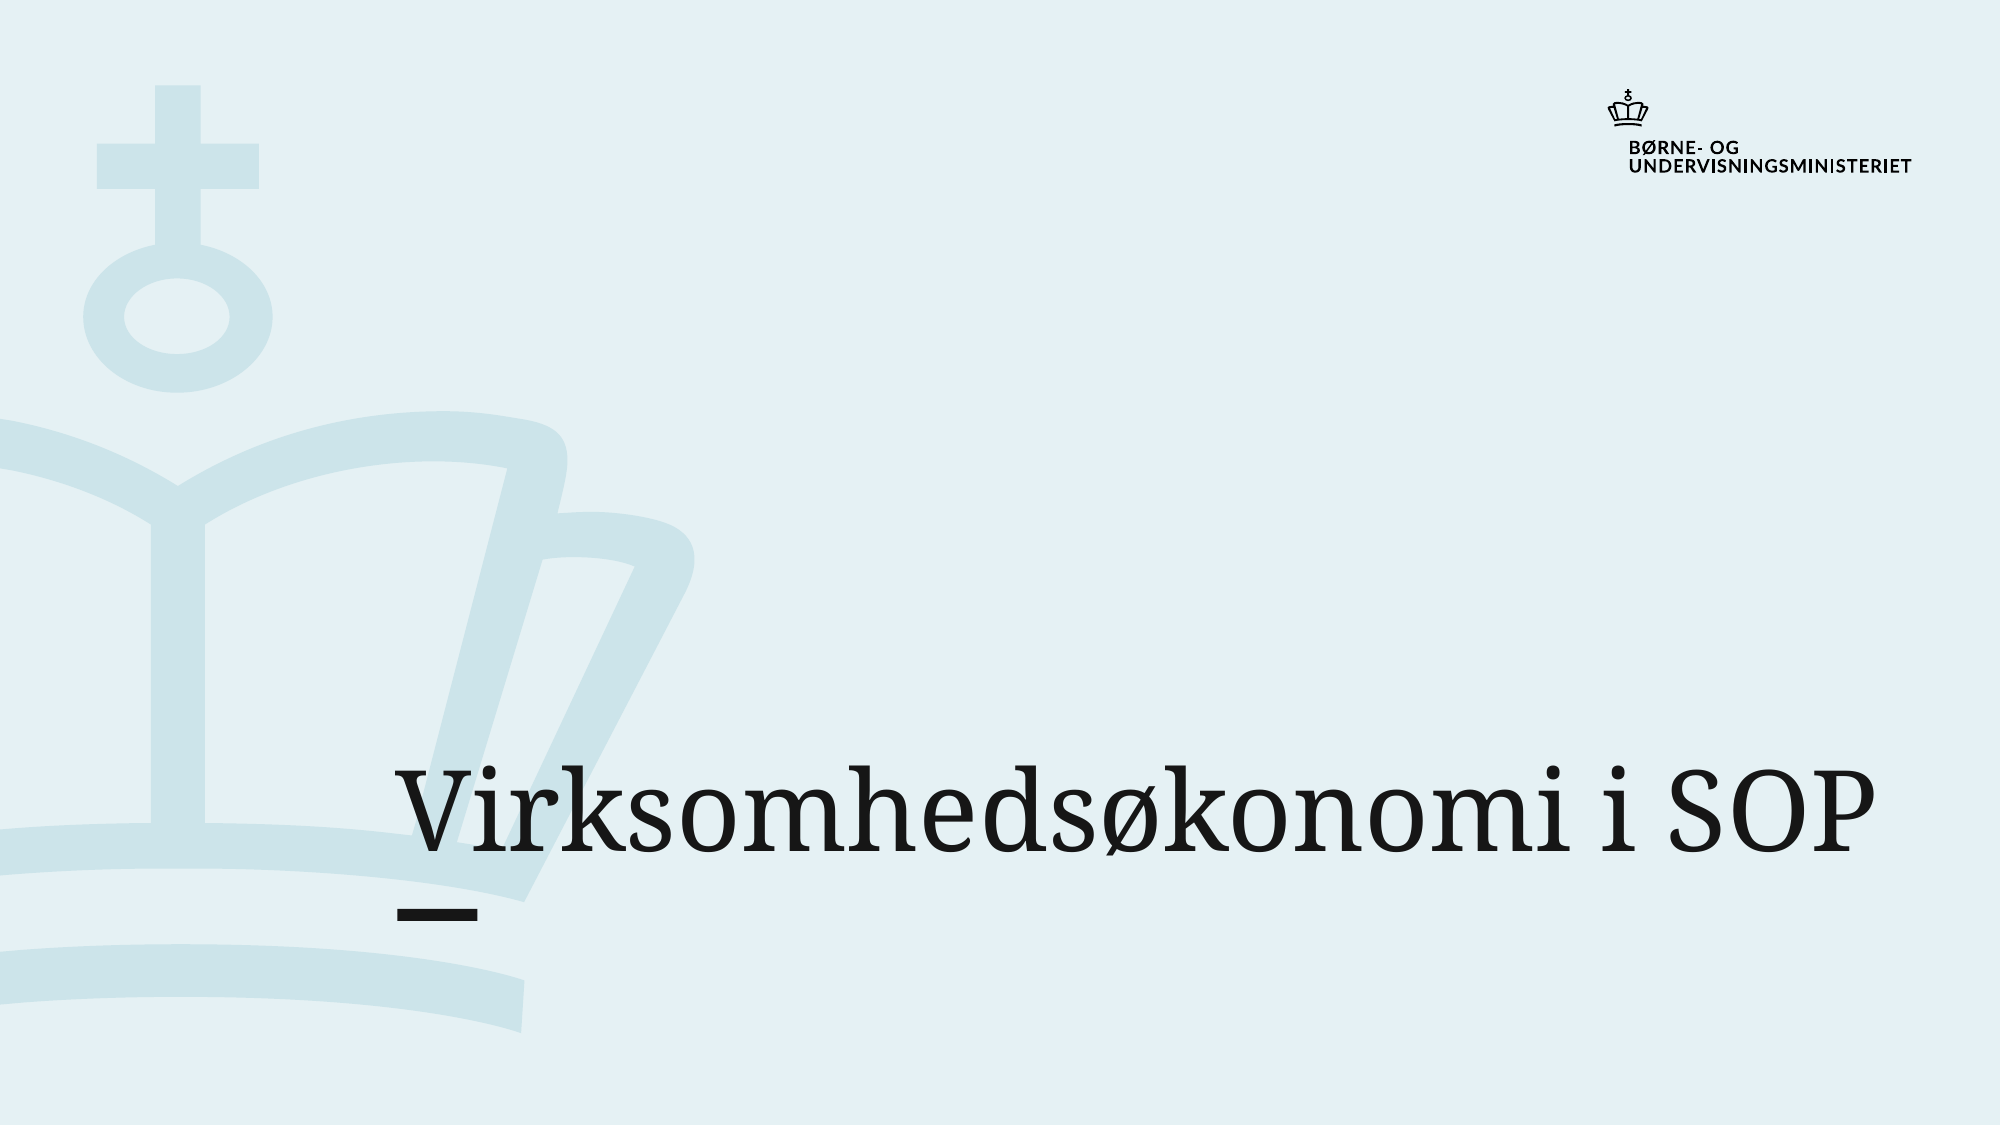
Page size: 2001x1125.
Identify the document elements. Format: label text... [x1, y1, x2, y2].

title Virksomhedsøkonomi i SOP [395, 762, 1909, 878]
